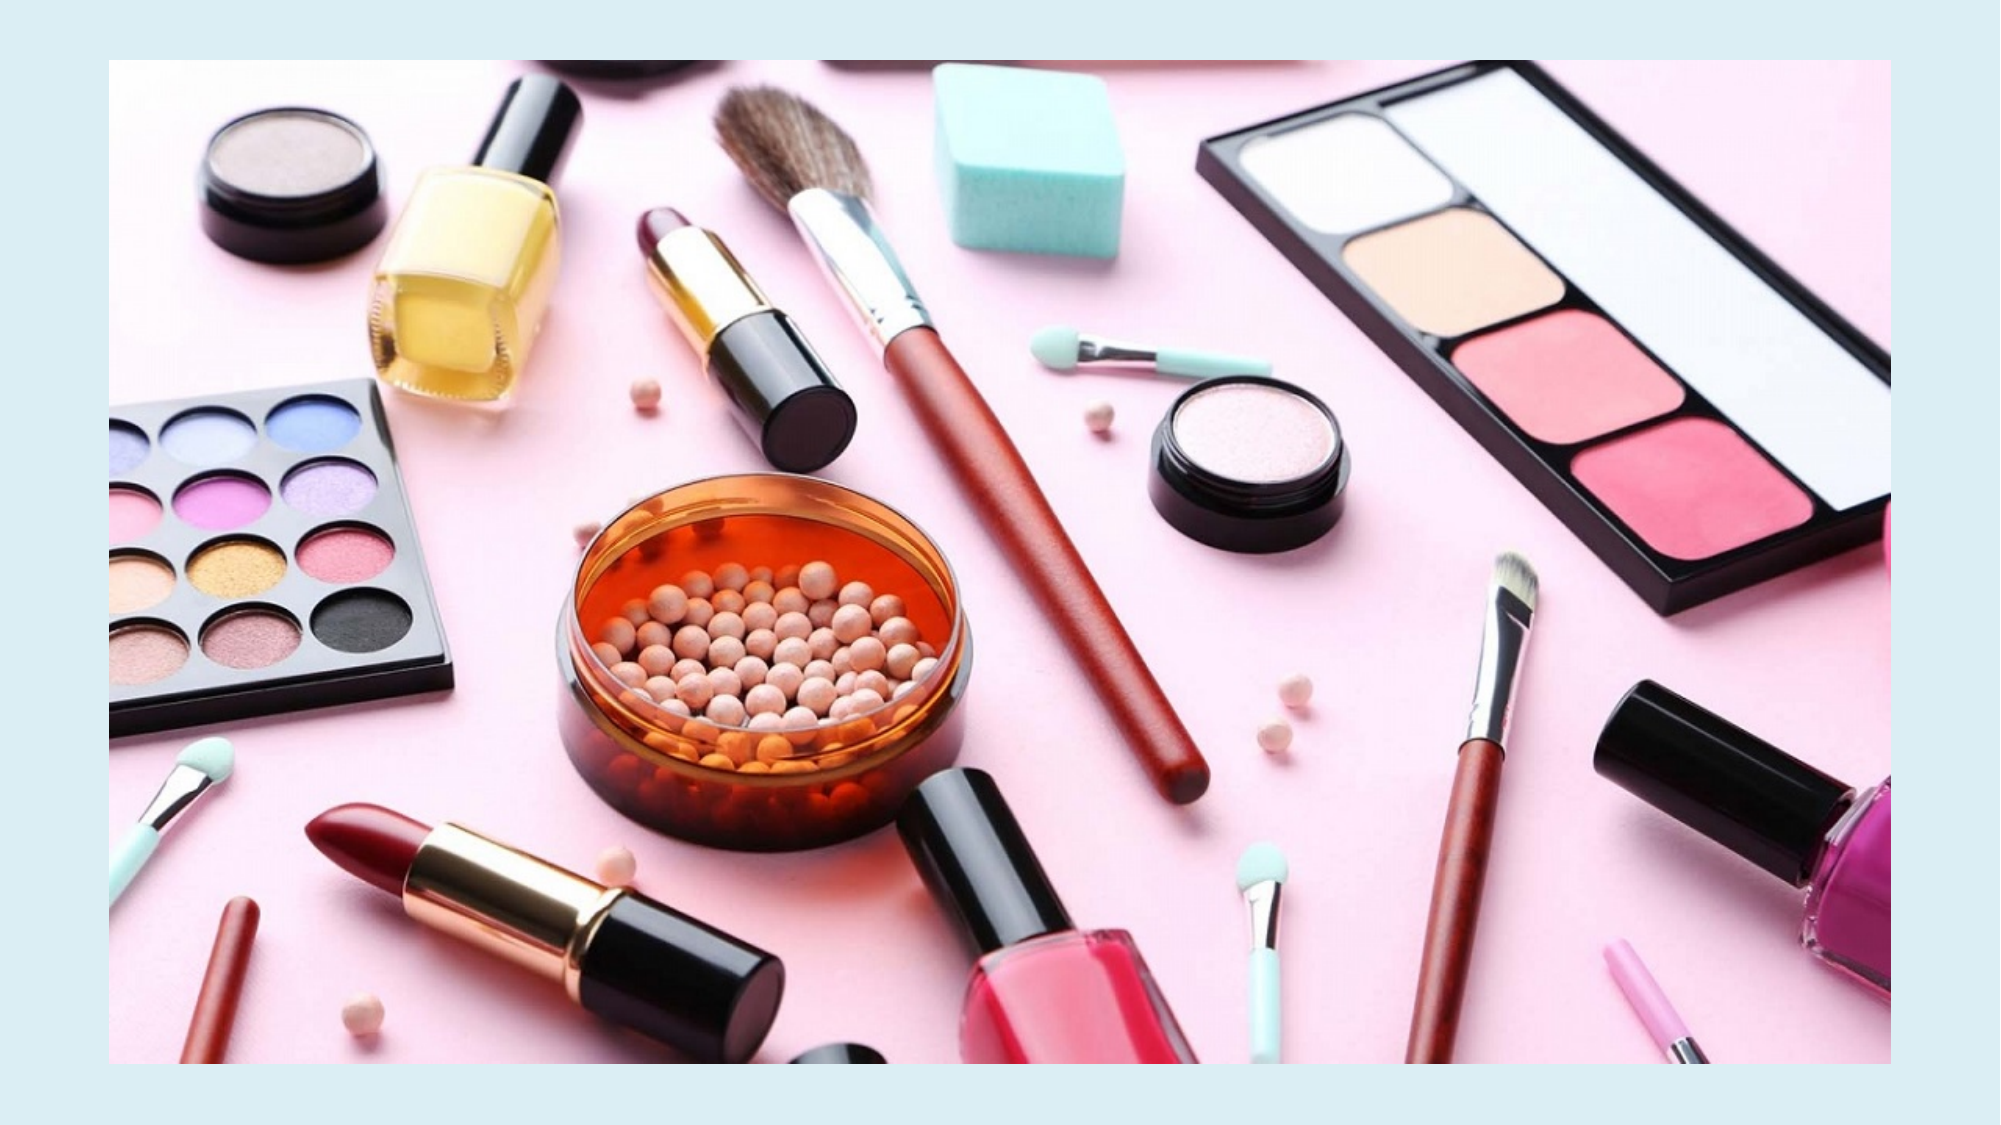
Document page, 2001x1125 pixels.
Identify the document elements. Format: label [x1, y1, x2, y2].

picture [109, 60, 1891, 1065]
